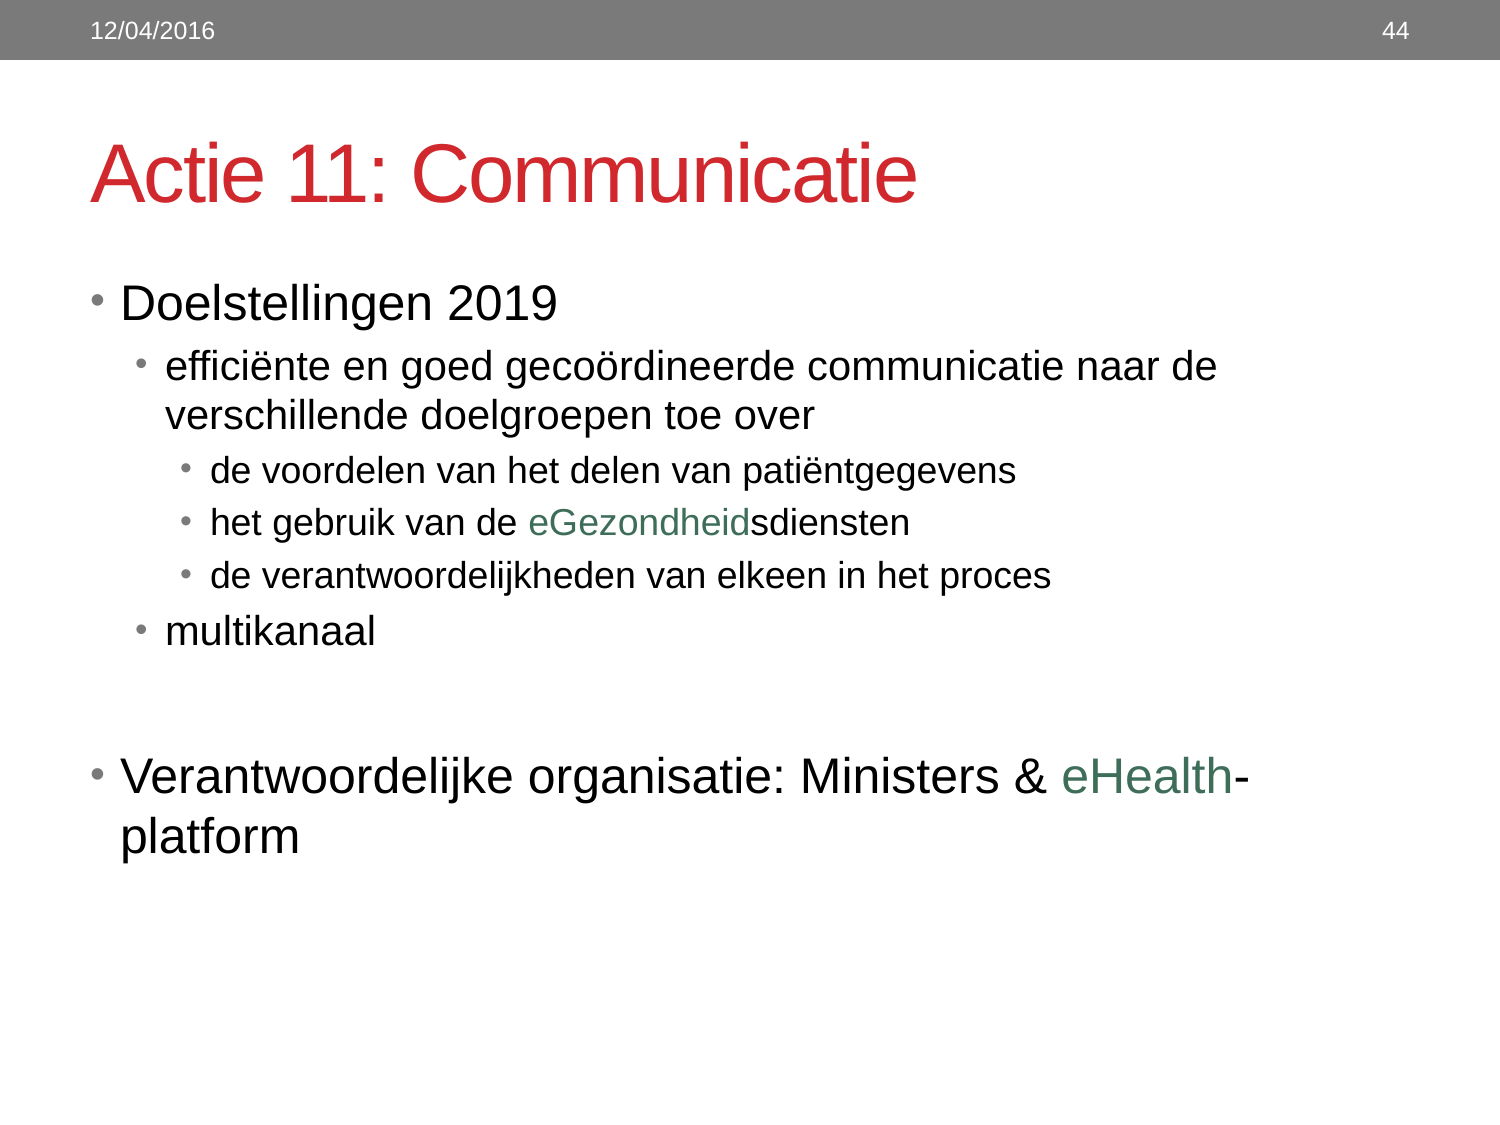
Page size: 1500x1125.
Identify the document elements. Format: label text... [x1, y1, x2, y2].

slide_number 44 [1250, 3, 1425, 57]
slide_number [75, 3, 550, 57]
list Doelstellingen 2019 efficiënte en goed gecoördineerde communicatie naar de verschillende doelgroepen toe over de voordelen van het delen van patiëntgegevens het gebruik van de eGezondheidsdiensten de verantwoordelijkheden van elkeen in het proces multikanaal Verantwoordelijke organisatie: Ministers & eHealth-platform [75, 262, 1425, 1063]
title Actie 11: Communicatie [75, 87, 1425, 250]
